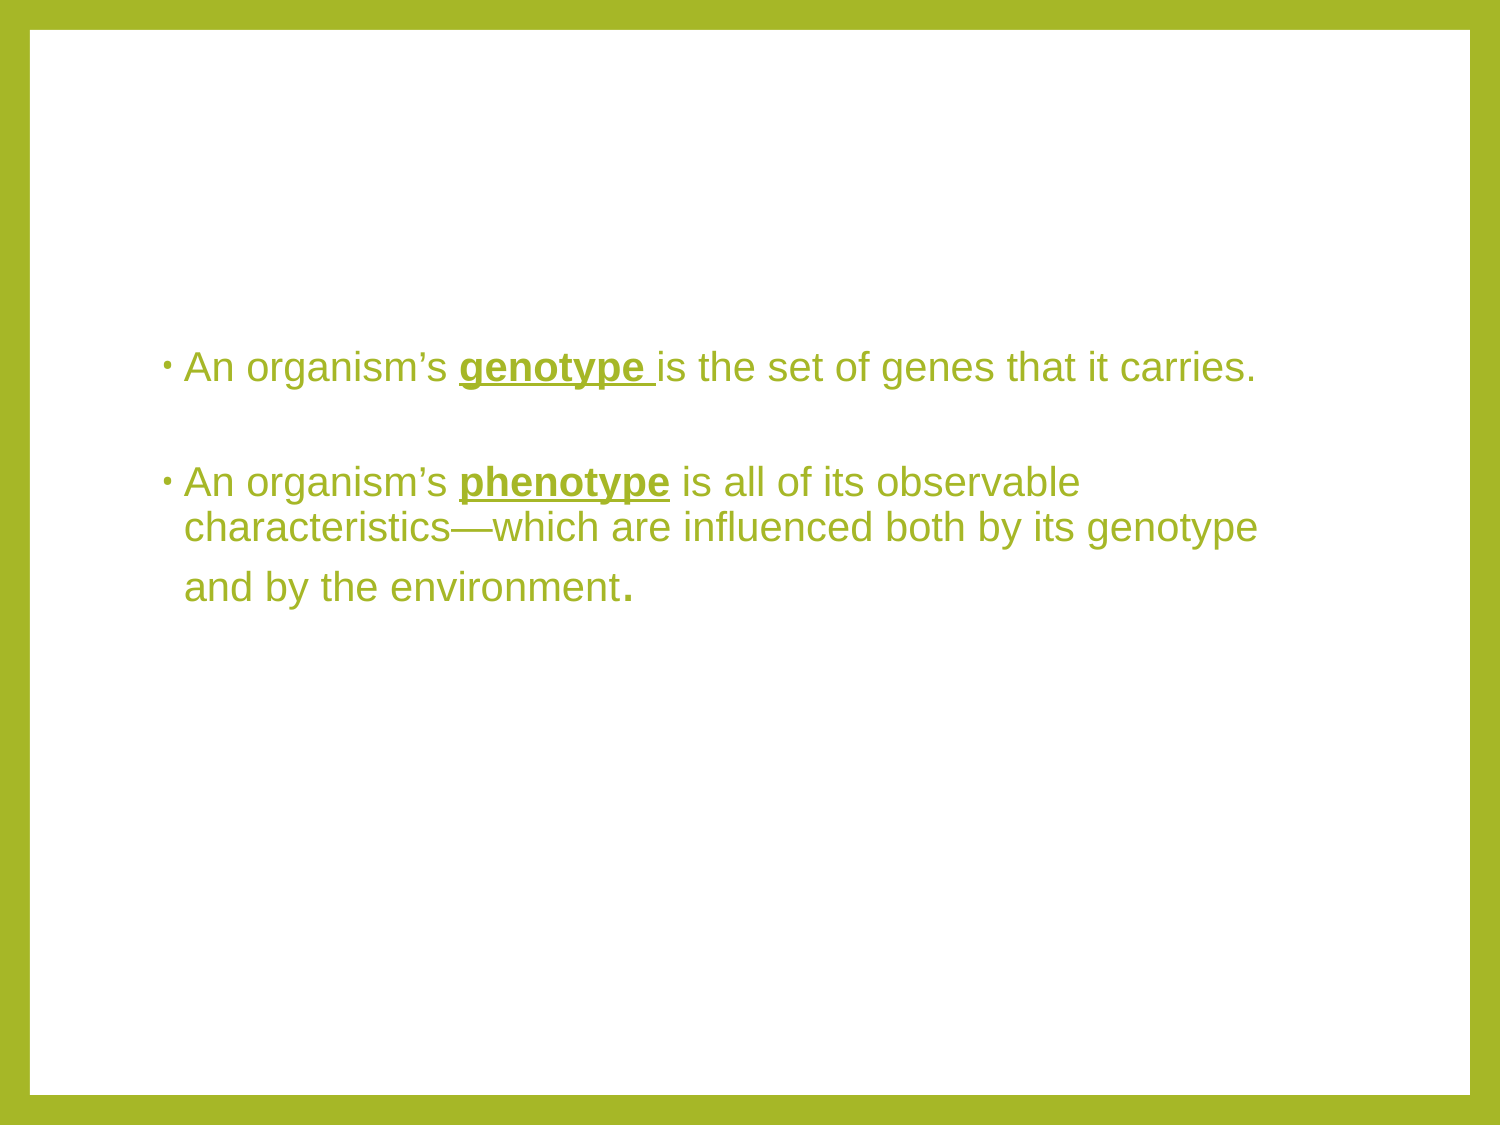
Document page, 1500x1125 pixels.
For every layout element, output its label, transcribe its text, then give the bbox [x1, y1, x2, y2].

list An organism’s genotype is the set of genes that it carries. An organism’s phenotype is all of its observable characteristics—which are influenced both by its genotype and by the environment. [140, 337, 1356, 1000]
